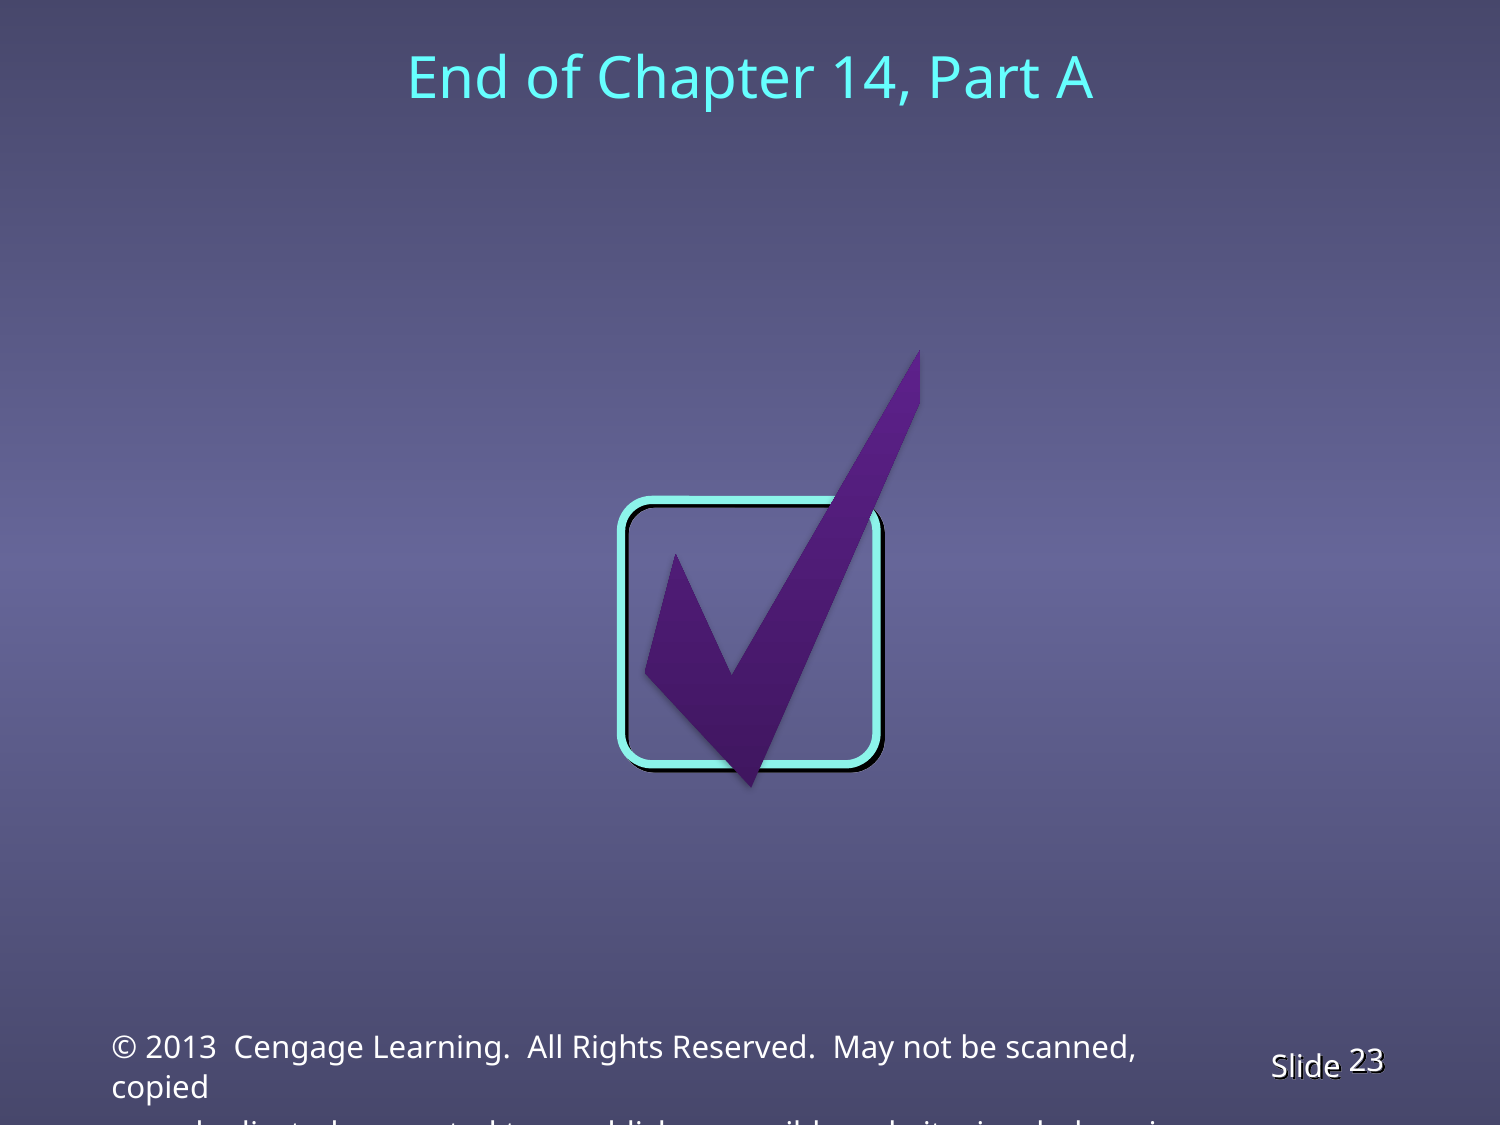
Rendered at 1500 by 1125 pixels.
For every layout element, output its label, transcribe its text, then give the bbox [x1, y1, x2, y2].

text_box [768, 521, 877, 765]
title End of Chapter 14, Part A [112, 8, 1388, 143]
text_box [644, 350, 921, 788]
text_box [620, 499, 829, 765]
